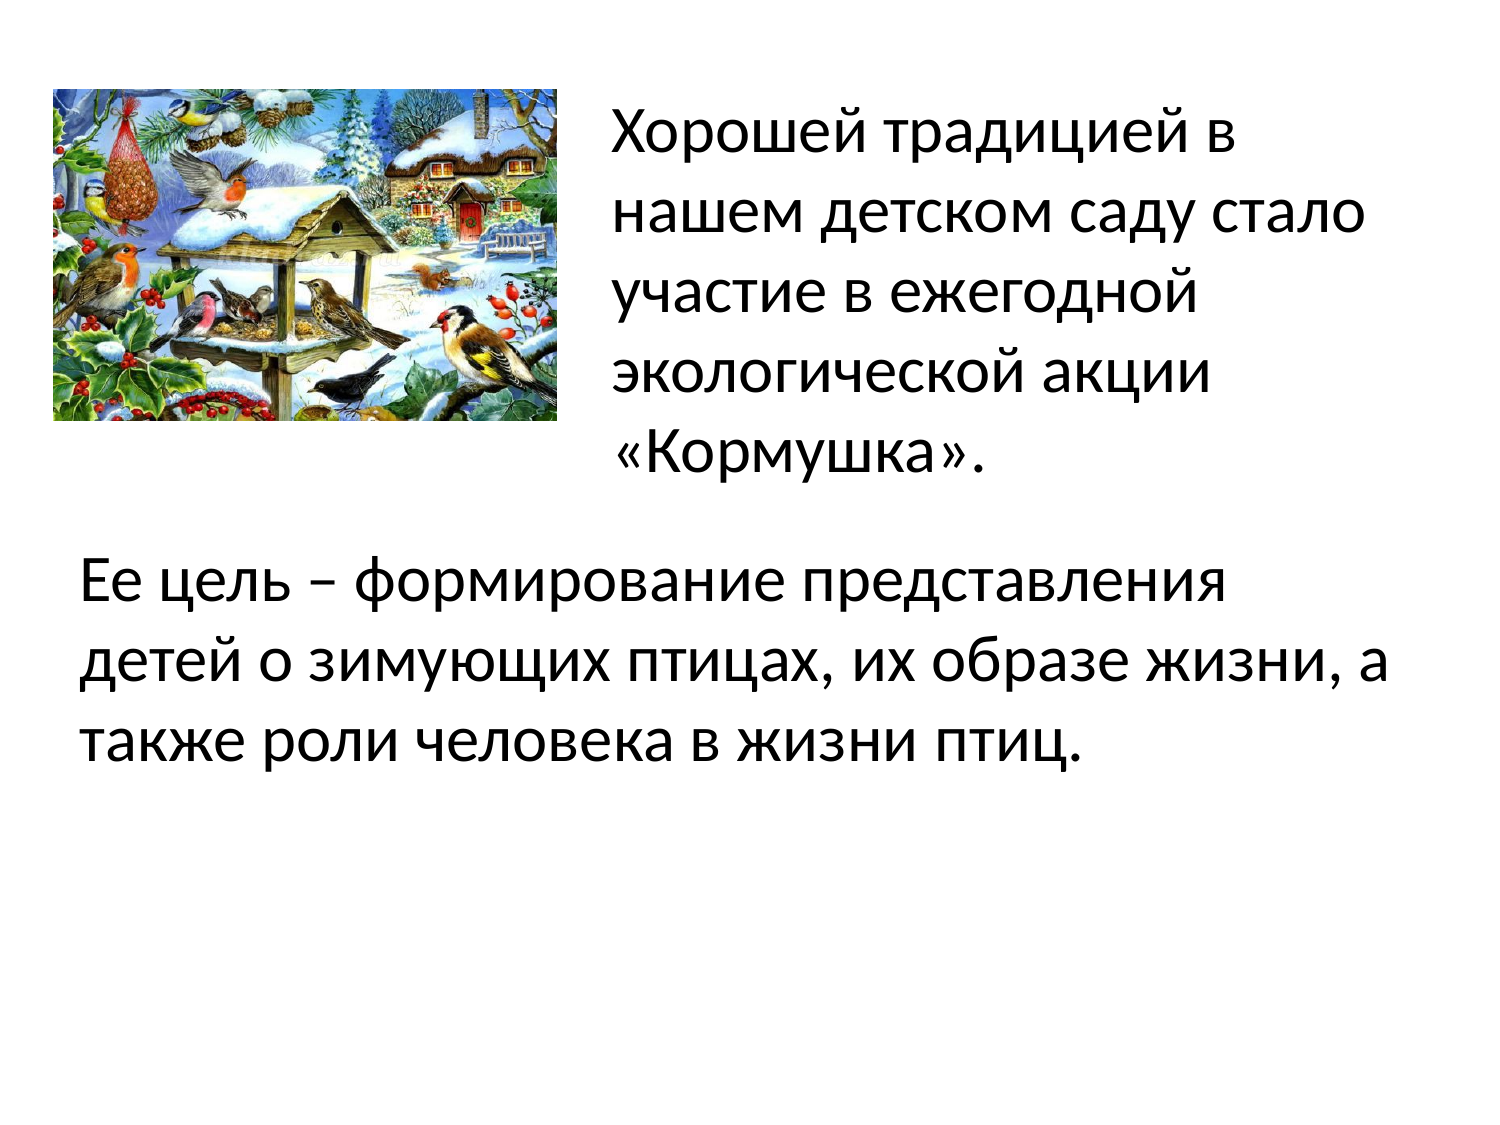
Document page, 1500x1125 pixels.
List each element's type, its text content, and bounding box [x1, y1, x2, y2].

list Хорошей традицией в нашем детском саду стало участие в ежегодной экологической акции «Кормушка». [596, 78, 1447, 504]
picture [52, 89, 557, 421]
text_box Ее цель – формирование представления детей о зимующих птицах, их образе жизни, а также роли человека в жизни птиц. [64, 527, 1412, 782]
